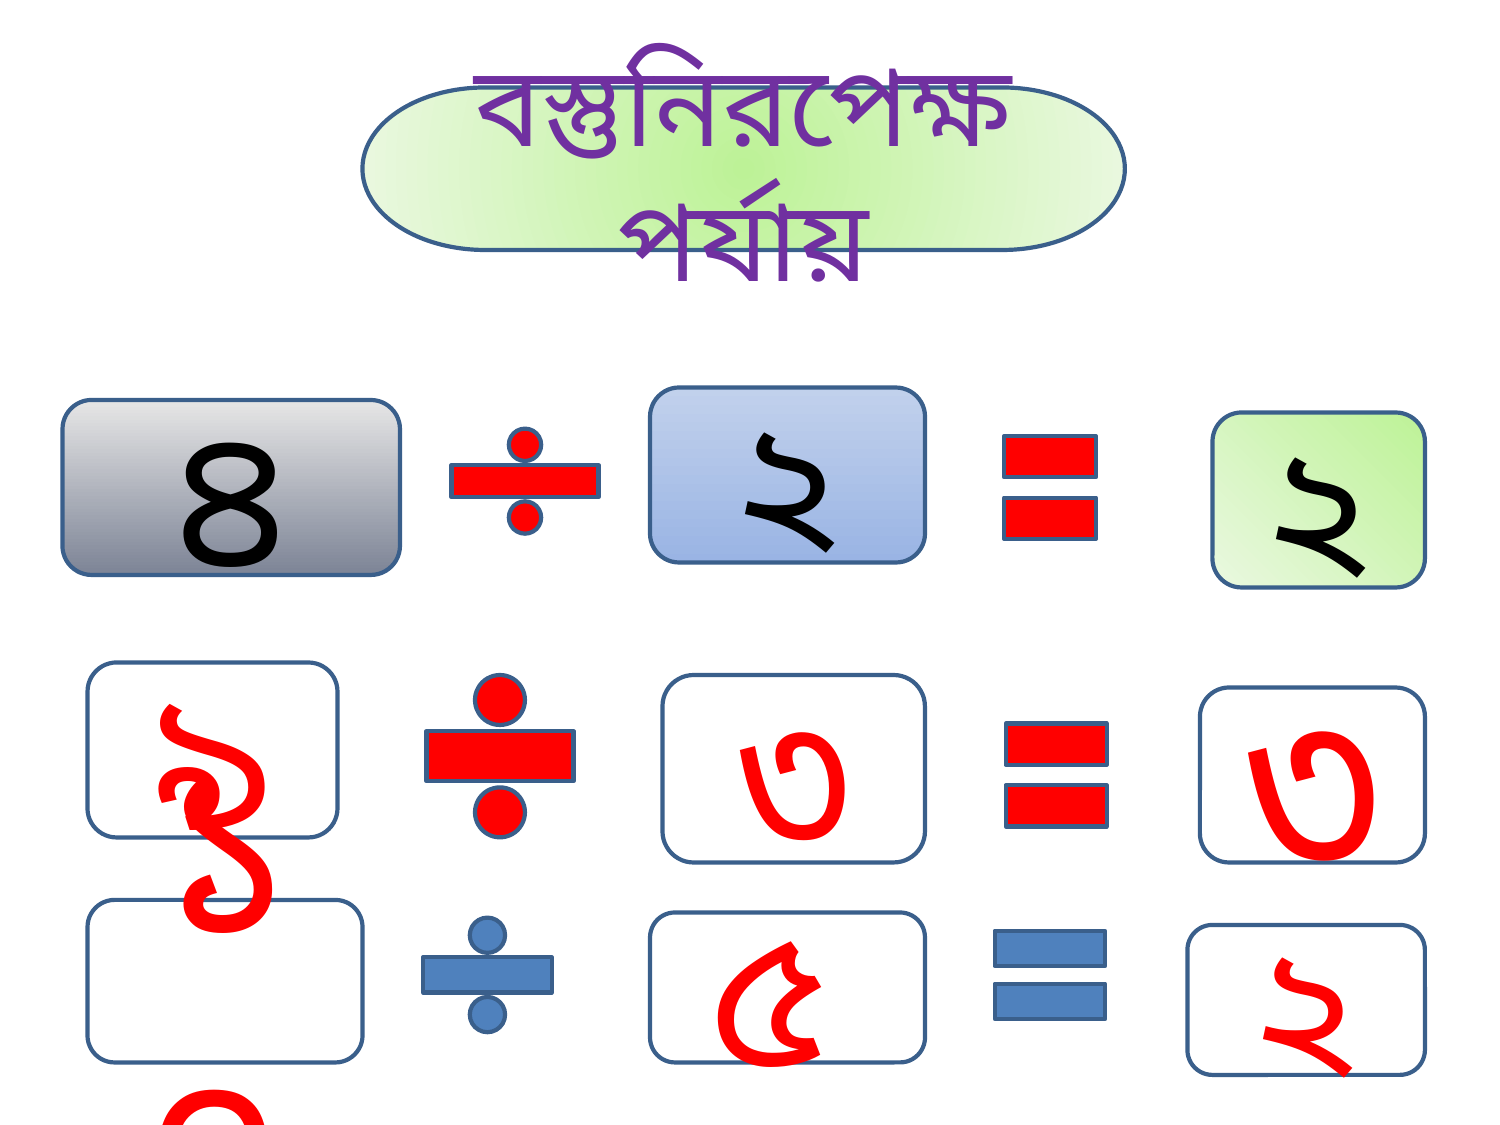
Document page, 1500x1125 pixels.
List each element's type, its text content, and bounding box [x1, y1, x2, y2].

text_box ৯ [85, 660, 340, 840]
text_box ২ [1210, 410, 1428, 590]
text_box [1002, 496, 1098, 541]
text_box [1004, 721, 1109, 767]
text_box [993, 982, 1107, 1021]
text_box [424, 729, 576, 783]
text_box ২ [647, 385, 928, 565]
text_box ২ [1185, 922, 1428, 1078]
text_box ৩ [1197, 685, 1428, 865]
text_box ৫ [647, 910, 928, 1065]
text_box [1004, 783, 1109, 829]
text_box [472, 672, 528, 728]
text_box [449, 426, 601, 536]
text_box ৪ [60, 397, 403, 578]
text_box [1002, 434, 1098, 479]
text_box বস্তুনিরপেক্ষ পর্যায় [360, 85, 1127, 253]
text_box [421, 915, 554, 1035]
text_box [993, 929, 1107, 968]
text_box ১০ [85, 897, 365, 1065]
text_box [472, 785, 528, 840]
text_box ৩ [660, 672, 928, 865]
